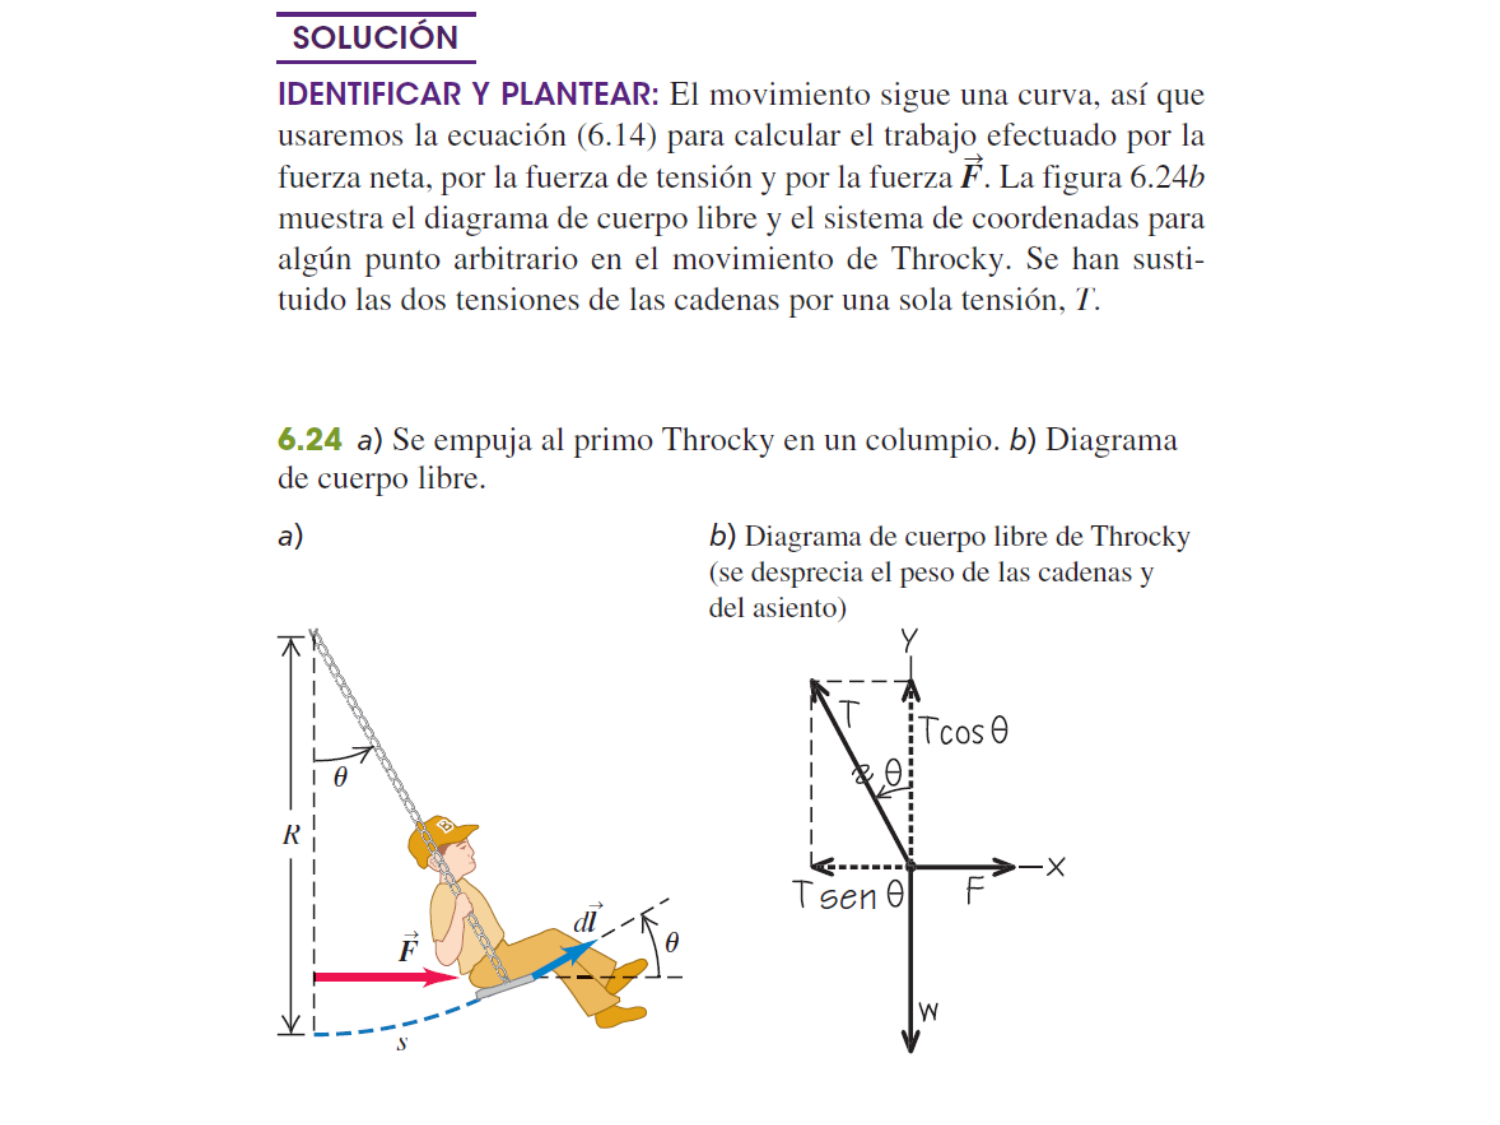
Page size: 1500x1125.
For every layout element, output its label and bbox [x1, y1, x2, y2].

picture [265, 0, 1246, 1125]
